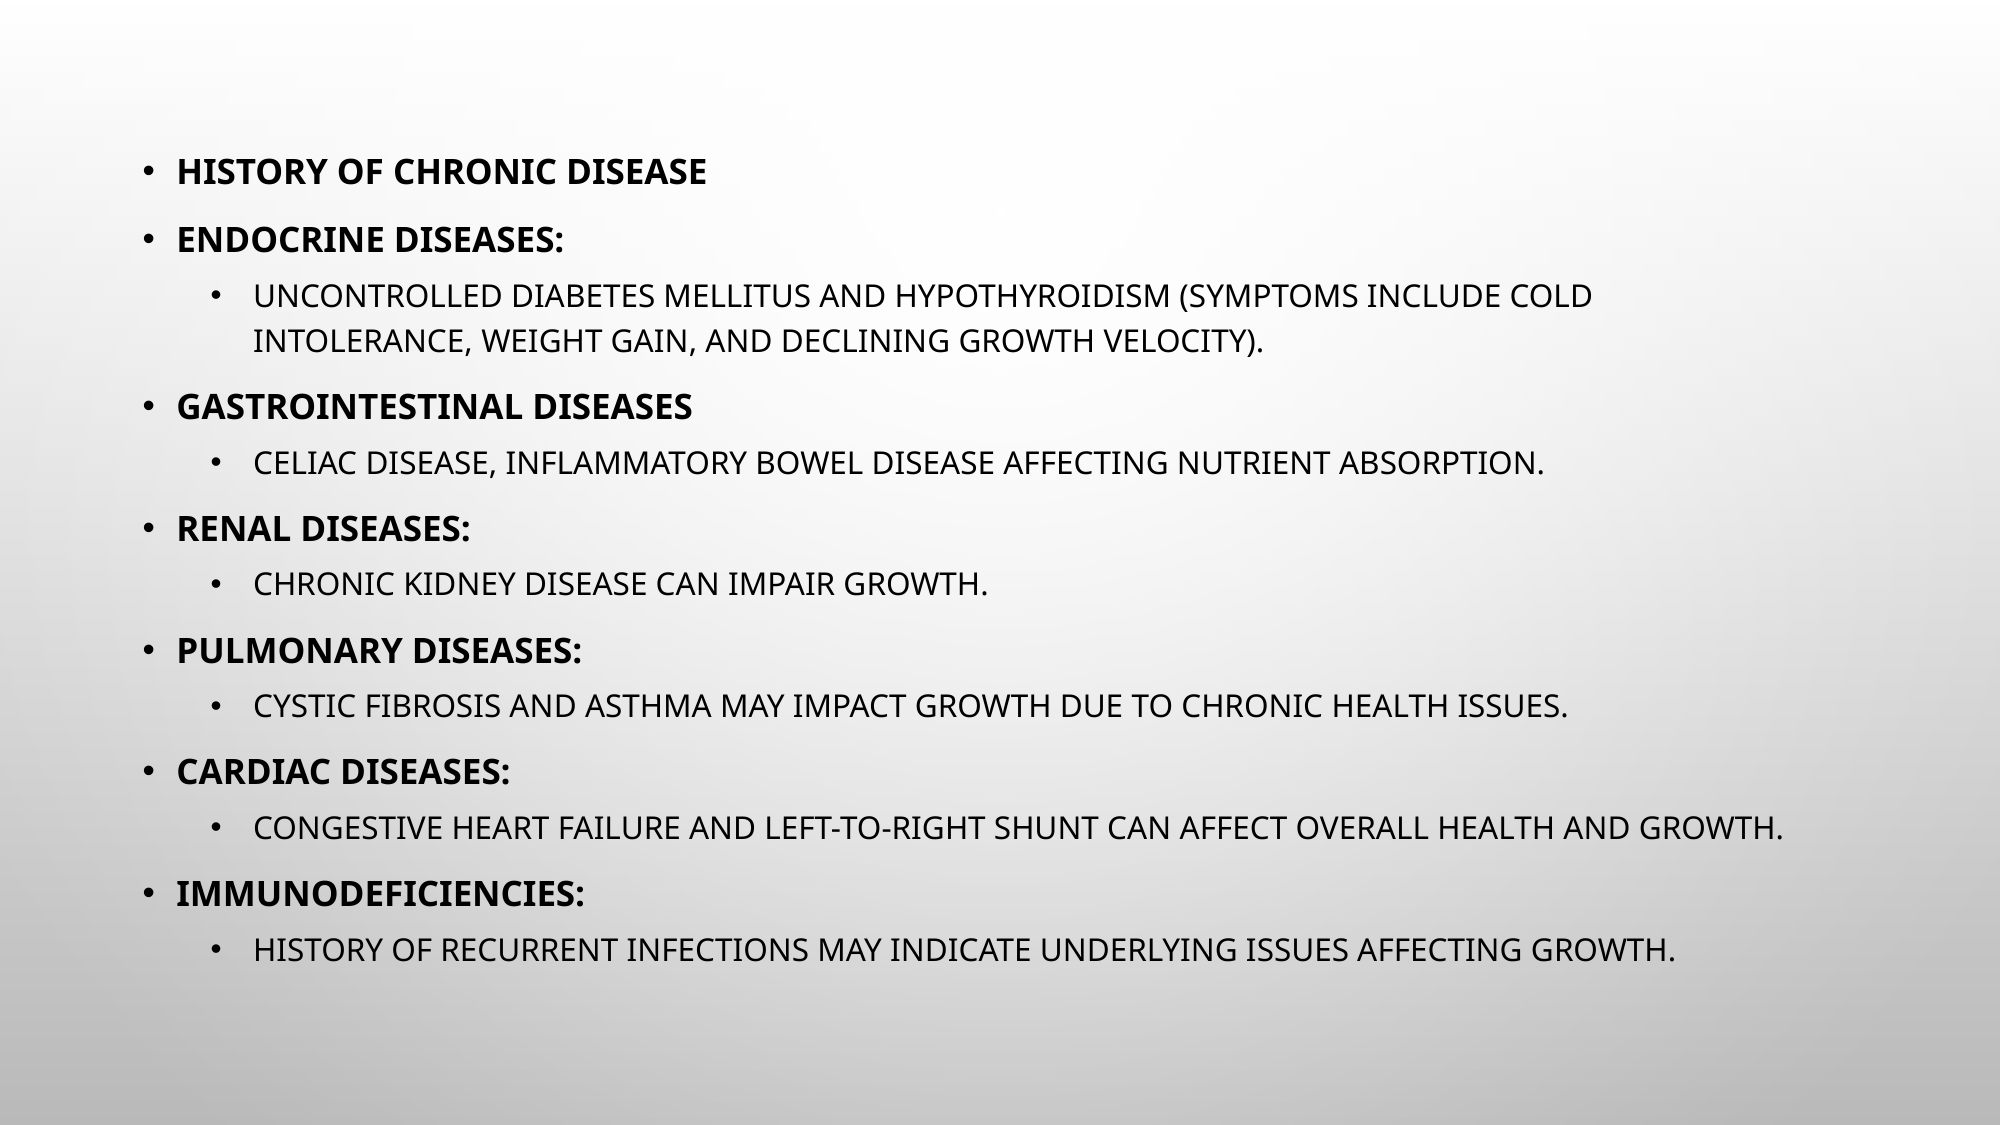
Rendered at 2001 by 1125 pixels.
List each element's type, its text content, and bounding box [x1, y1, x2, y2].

list History of Chronic Disease Endocrine diseases: Uncontrolled diabetes mellitus and hypothyroidism (symptoms include cold intolerance, weight gain, and declining growth velocity). Gastrointestinal diseases Celiac disease, inflammatory bowel disease affecting nutrient absorption. Renal diseases: Chronic kidney disease can impair growth. Pulmonary Diseases: Cystic fibrosis and asthma may impact growth due to chronic health issues. Cardiac diseases: Congestive heart failure and left-to-right shunt can affect overall health and growth. Immunodeficiencies: History of recurrent infections may indicate underlying issues affecting growth. [127, 133, 1828, 983]
picture [0, 0, 2000, 1125]
